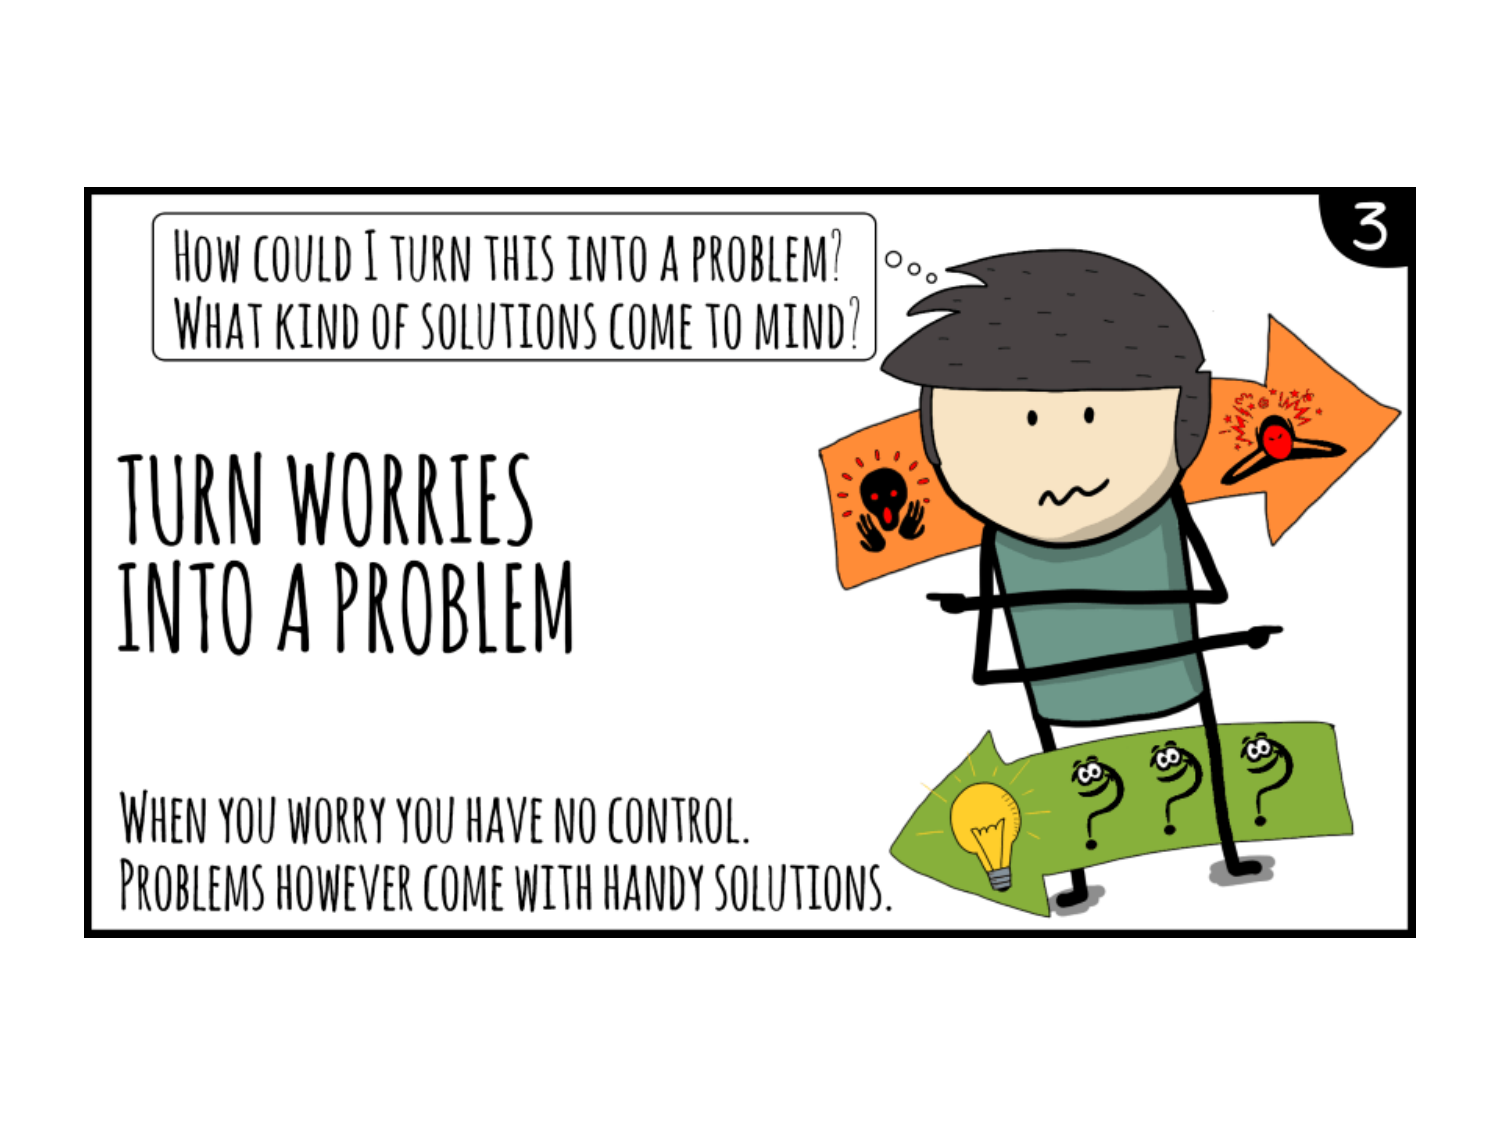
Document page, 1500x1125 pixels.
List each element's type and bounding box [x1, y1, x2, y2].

picture [84, 187, 1416, 938]
